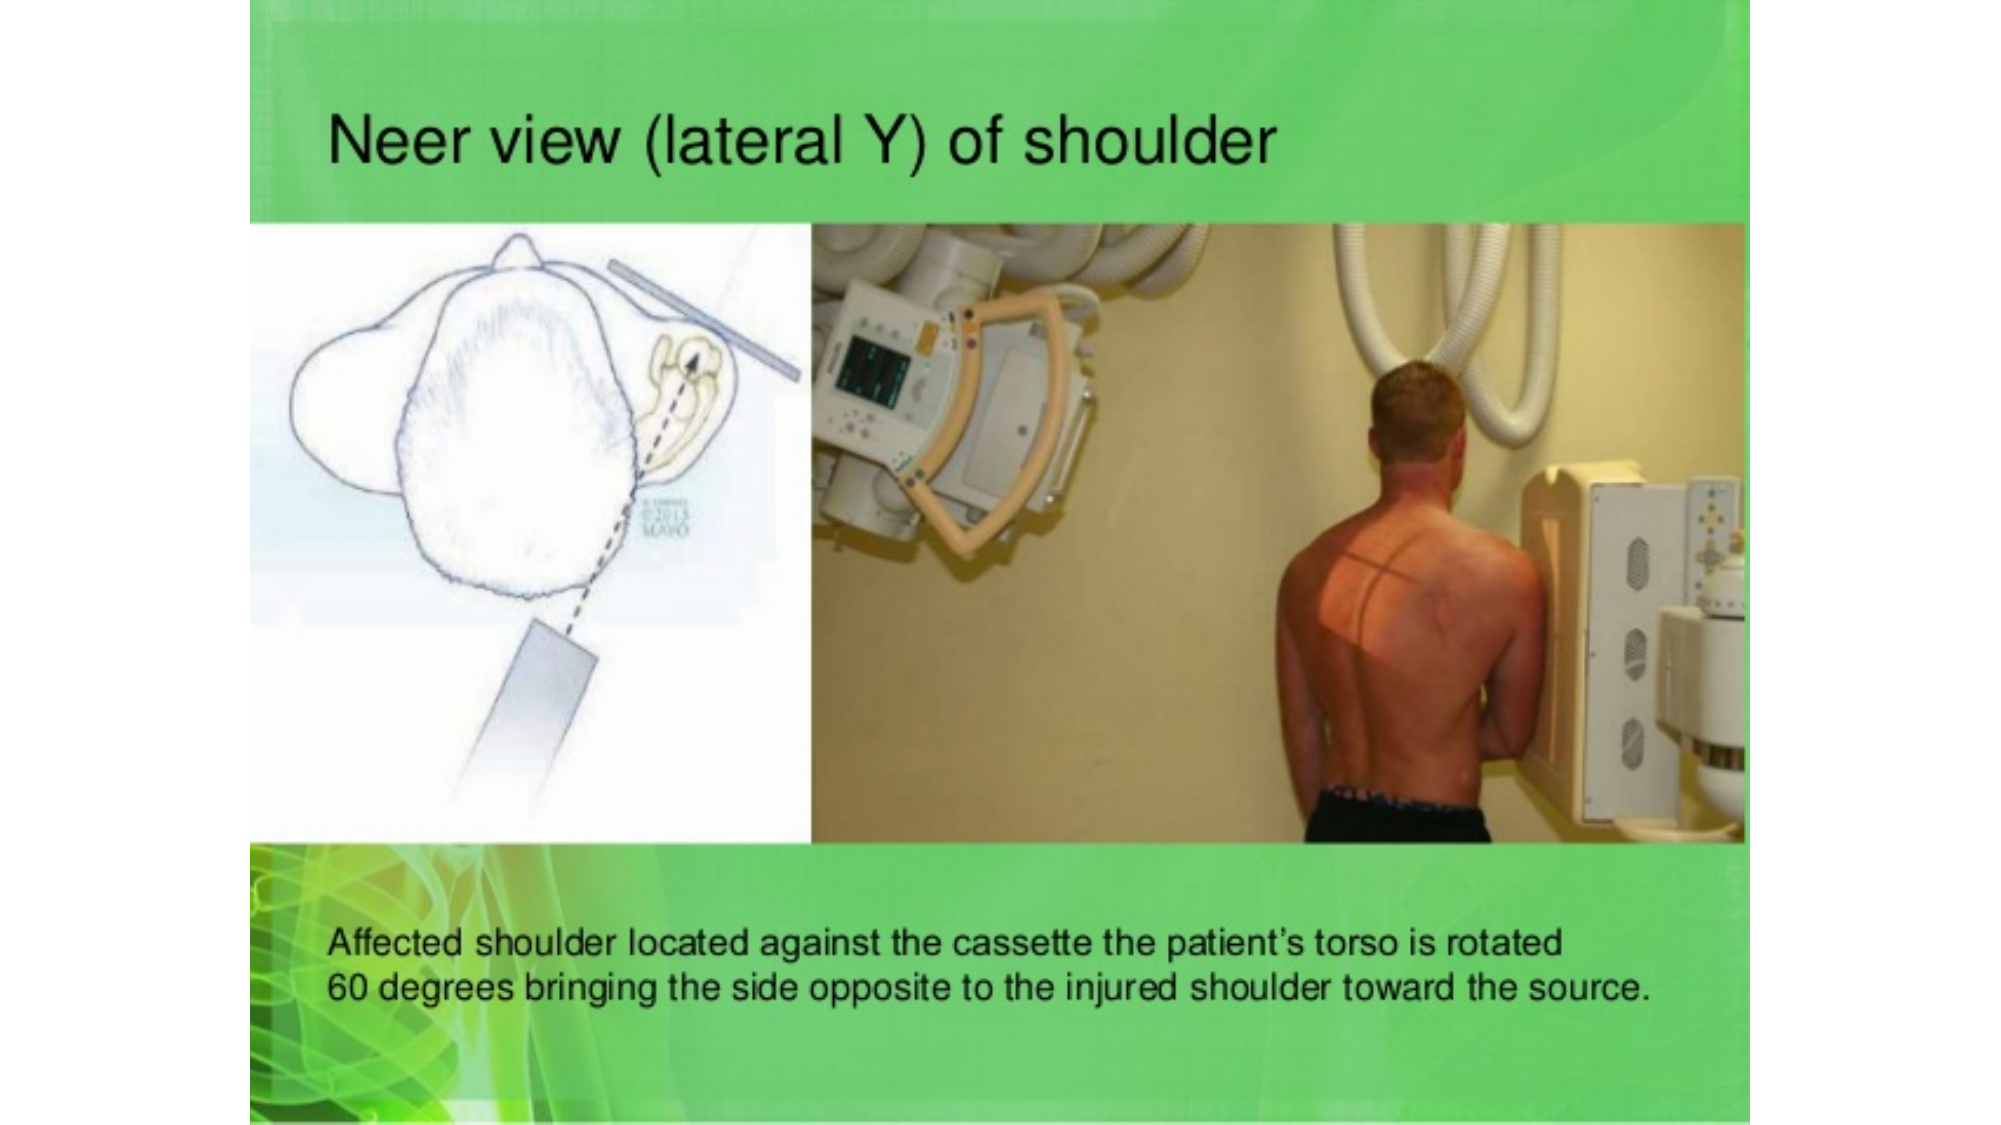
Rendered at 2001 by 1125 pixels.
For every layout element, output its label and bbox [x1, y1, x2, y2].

picture [250, 0, 1750, 1125]
